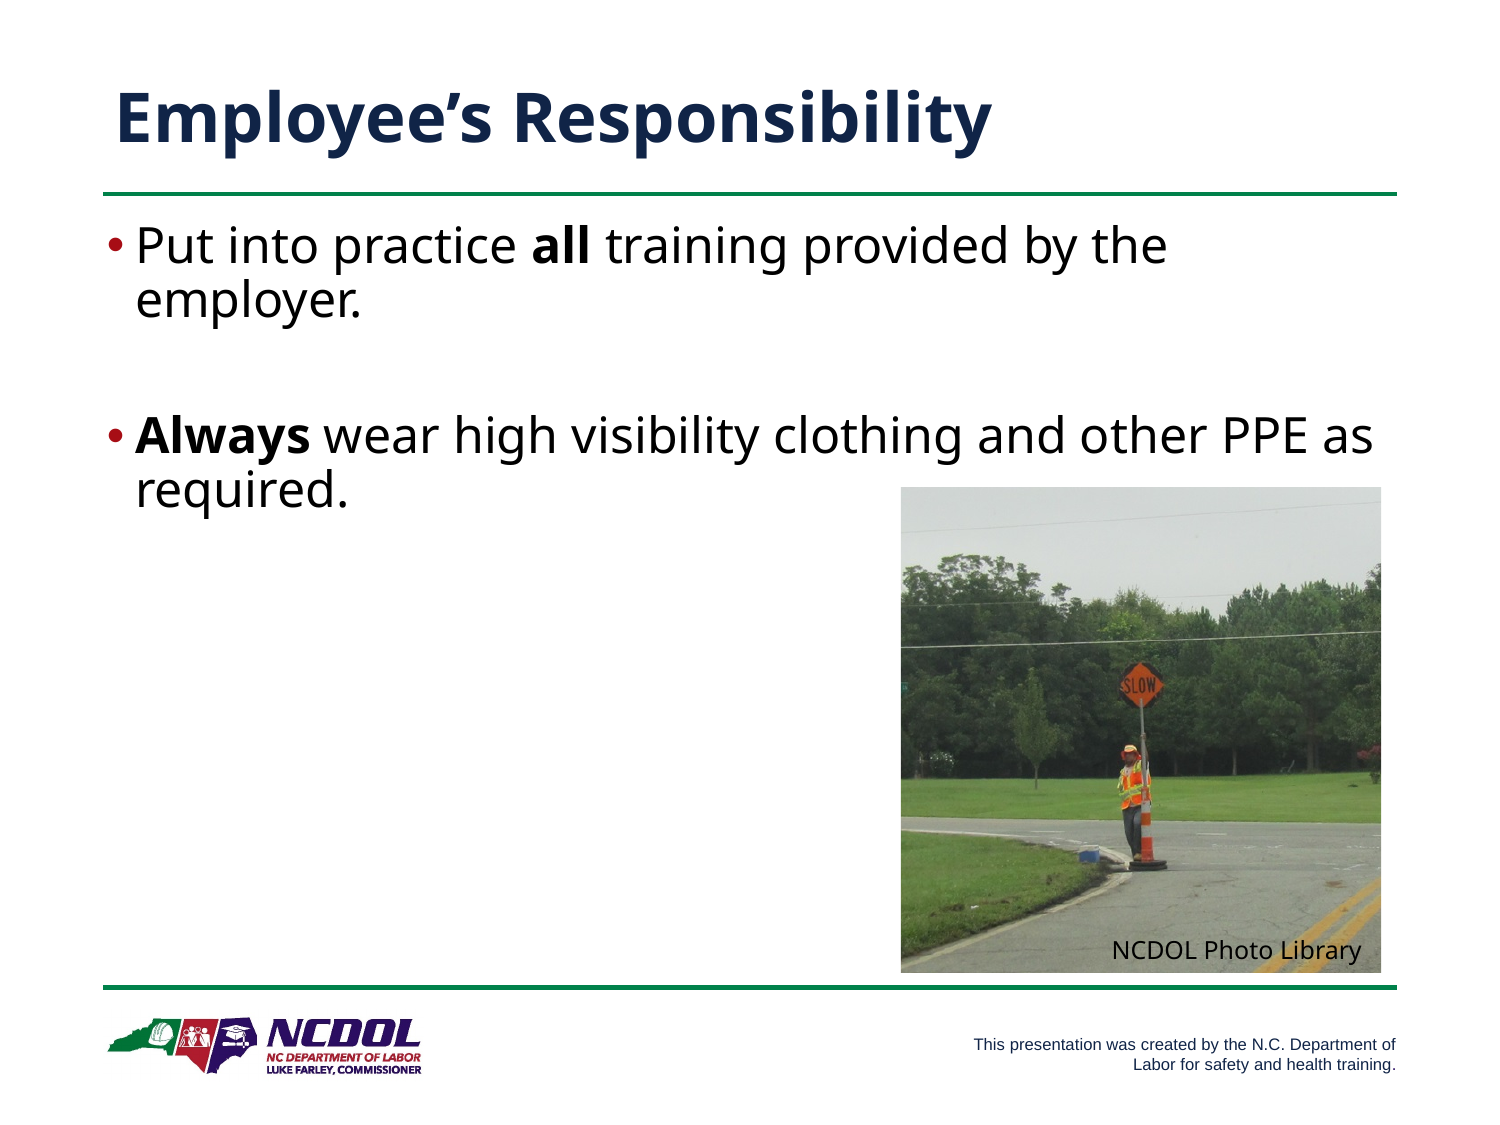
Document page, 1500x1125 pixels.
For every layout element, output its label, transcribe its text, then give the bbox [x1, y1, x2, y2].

picture [103, 1009, 424, 1082]
picture [900, 486, 1382, 974]
list Put into practice all training provided by the employer. Always wear high visibility clothing and other PPE as required. [91, 212, 1392, 988]
title Employee’s Responsibility [99, 75, 1400, 166]
